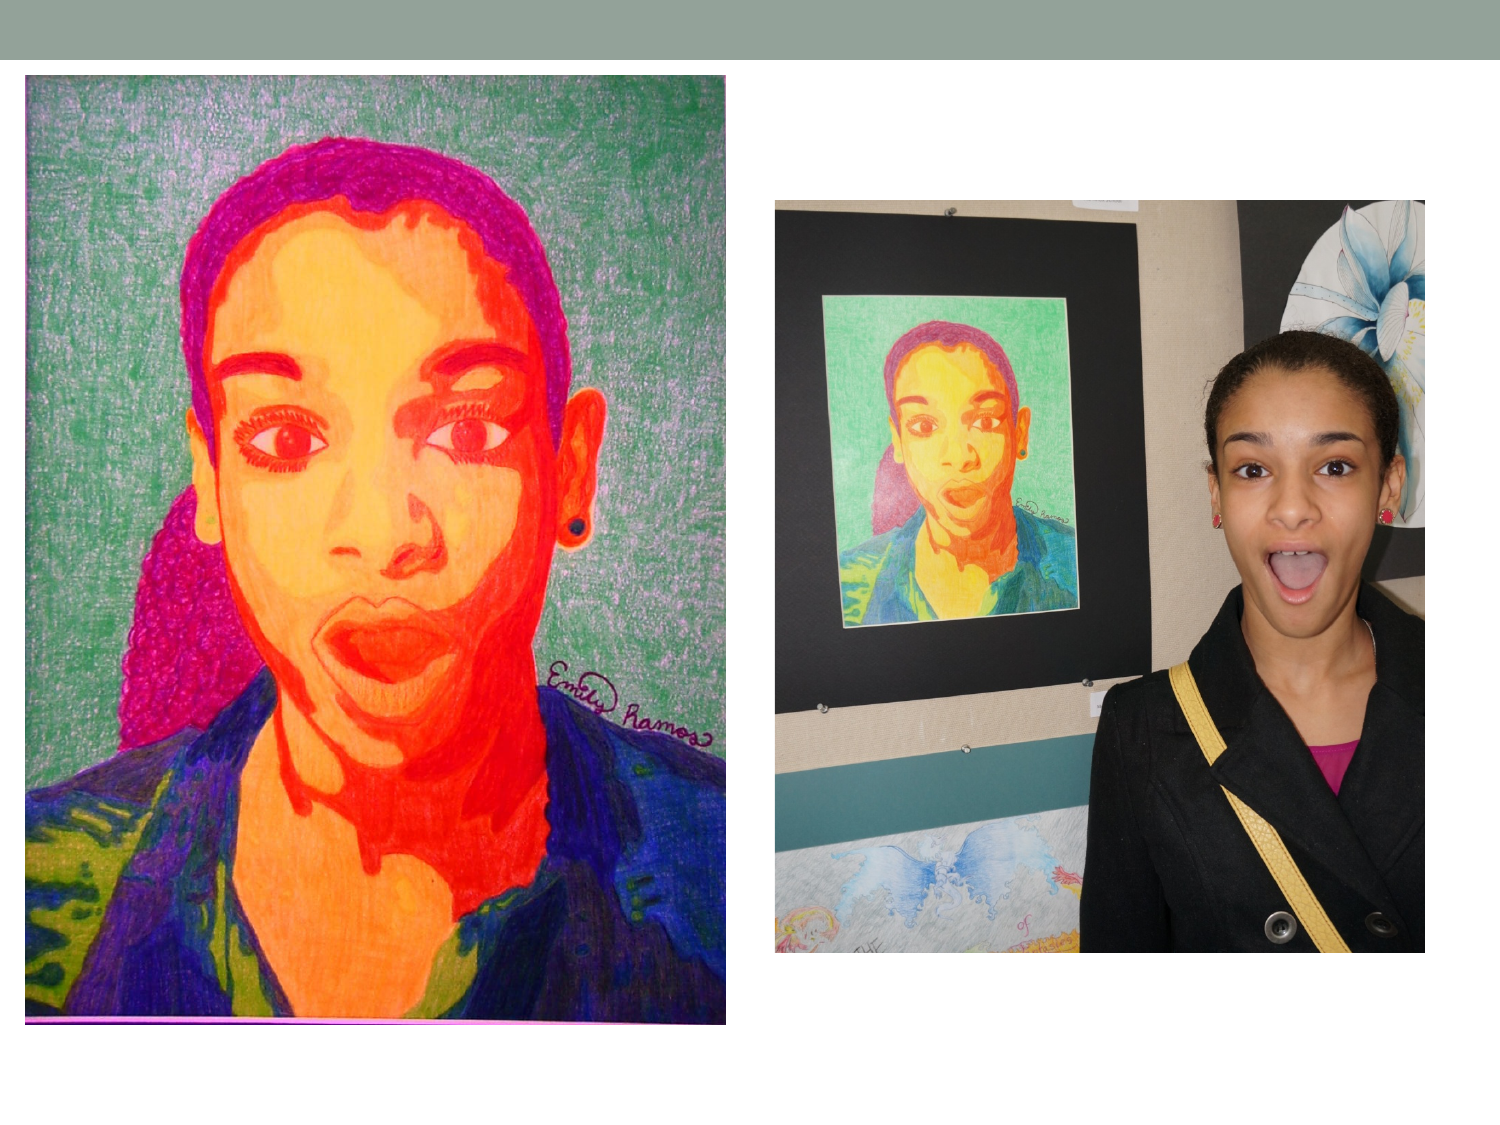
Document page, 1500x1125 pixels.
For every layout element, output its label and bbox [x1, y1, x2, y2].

picture [0, 75, 1426, 1025]
